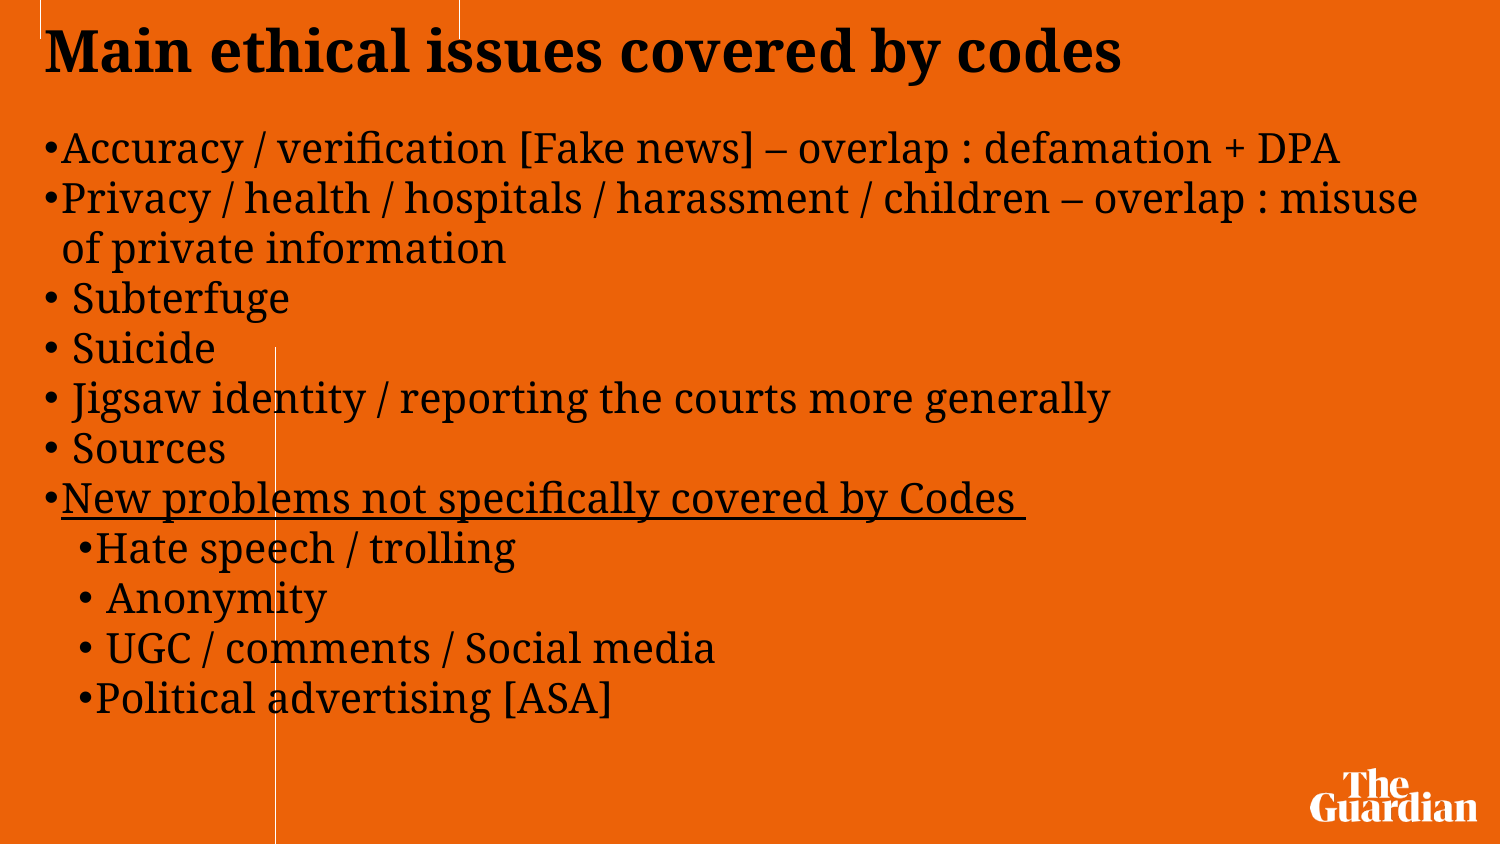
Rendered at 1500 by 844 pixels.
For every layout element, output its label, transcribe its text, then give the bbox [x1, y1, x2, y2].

picture [1471, 763, 1478, 822]
title Main ethical issues covered by codes [29, 14, 1471, 77]
list Accuracy / verification [Fake news] – overlap : defamation + DPA Privacy / health / hospitals / harassment / children – overlap : misuse of private information Subterfuge Suicide Jigsaw identity / reporting the courts more generally Sources New problems not specifically covered by Codes Hate speech / trolling Anonymity UGC / comments / Social media Political advertising [ASA] [29, 114, 1471, 824]
